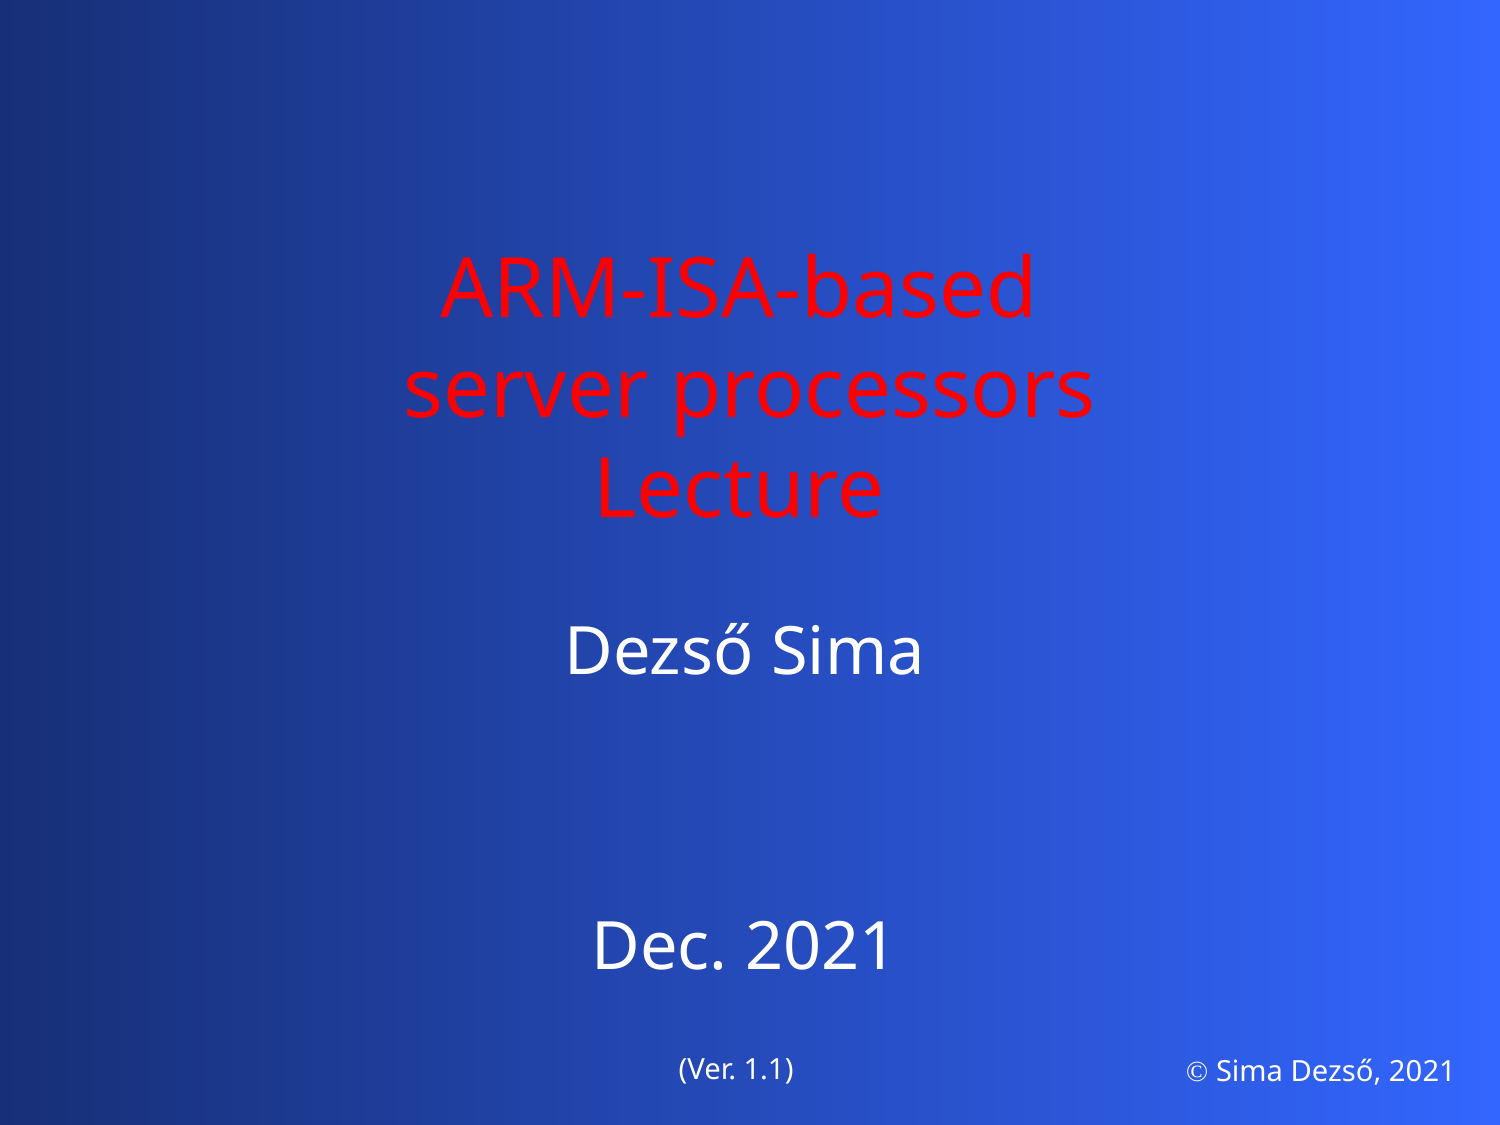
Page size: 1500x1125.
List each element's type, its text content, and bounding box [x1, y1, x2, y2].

text_box  Sima Dezső, 2021 [1177, 1045, 1464, 1095]
text_box ARM-ISA-based server processors Lecture [82, 227, 1418, 541]
subtitle Dezső Sima Dec. 2021 [194, 541, 1295, 981]
text_box (Ver. 1.1) [670, 1042, 802, 1093]
